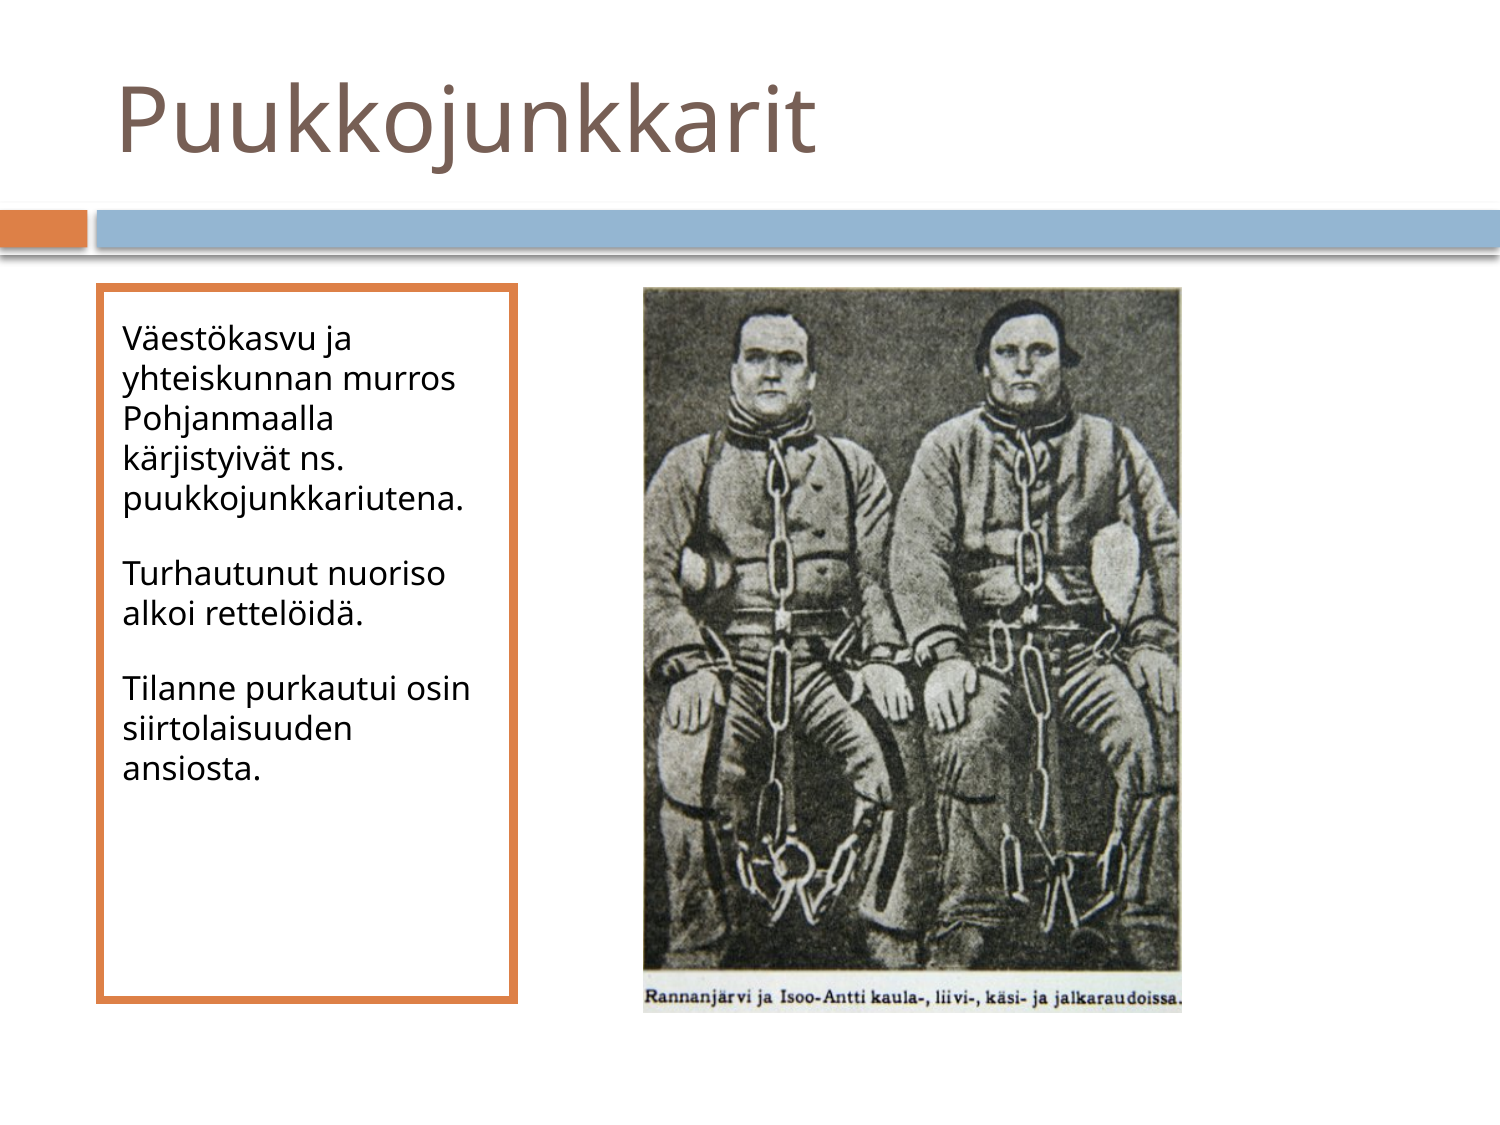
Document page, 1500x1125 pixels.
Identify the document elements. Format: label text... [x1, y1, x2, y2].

list Väestökasvu ja yhteiskunnan murros Pohjanmaalla kärjistyivät ns. puukkojunkkariutena. Turhautunut nuoriso alkoi rettelöidä. Tilanne purkautui osin siirtolaisuuden ansiosta. [96, 283, 518, 1004]
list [643, 287, 1182, 1013]
title Puukkojunkkarit [99, 44, 1425, 188]
